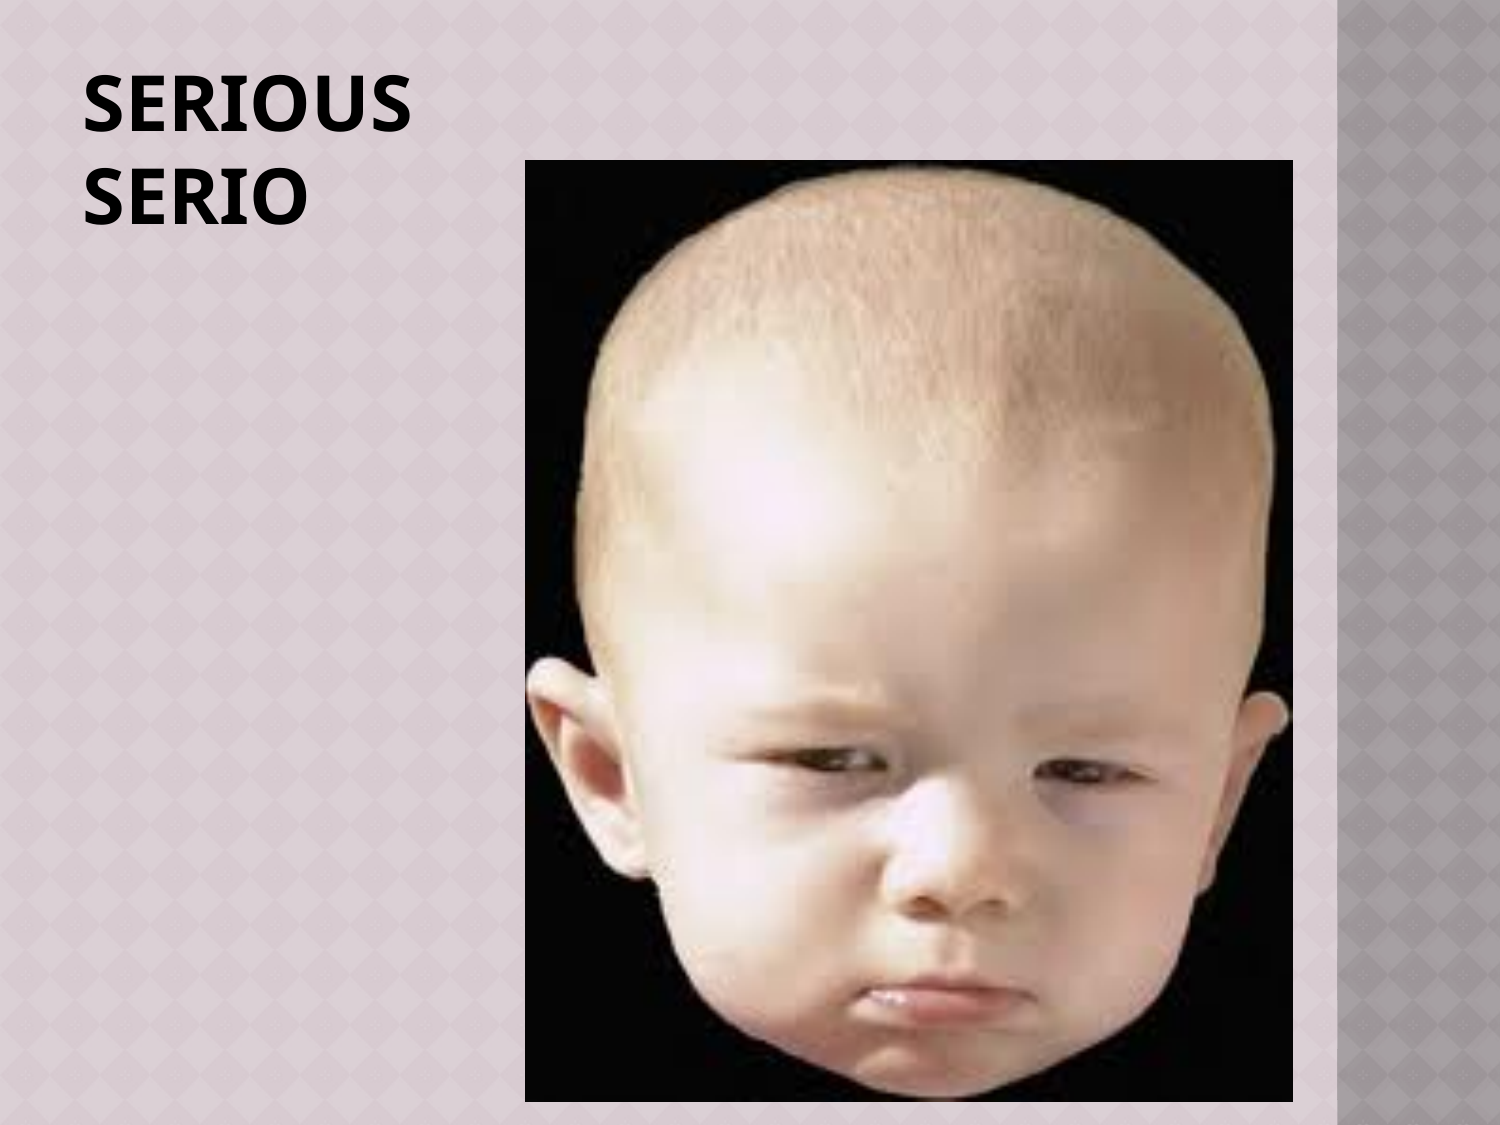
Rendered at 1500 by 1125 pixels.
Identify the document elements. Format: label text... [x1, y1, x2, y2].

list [524, 160, 1293, 1102]
title Serious serio [75, 52, 1263, 240]
